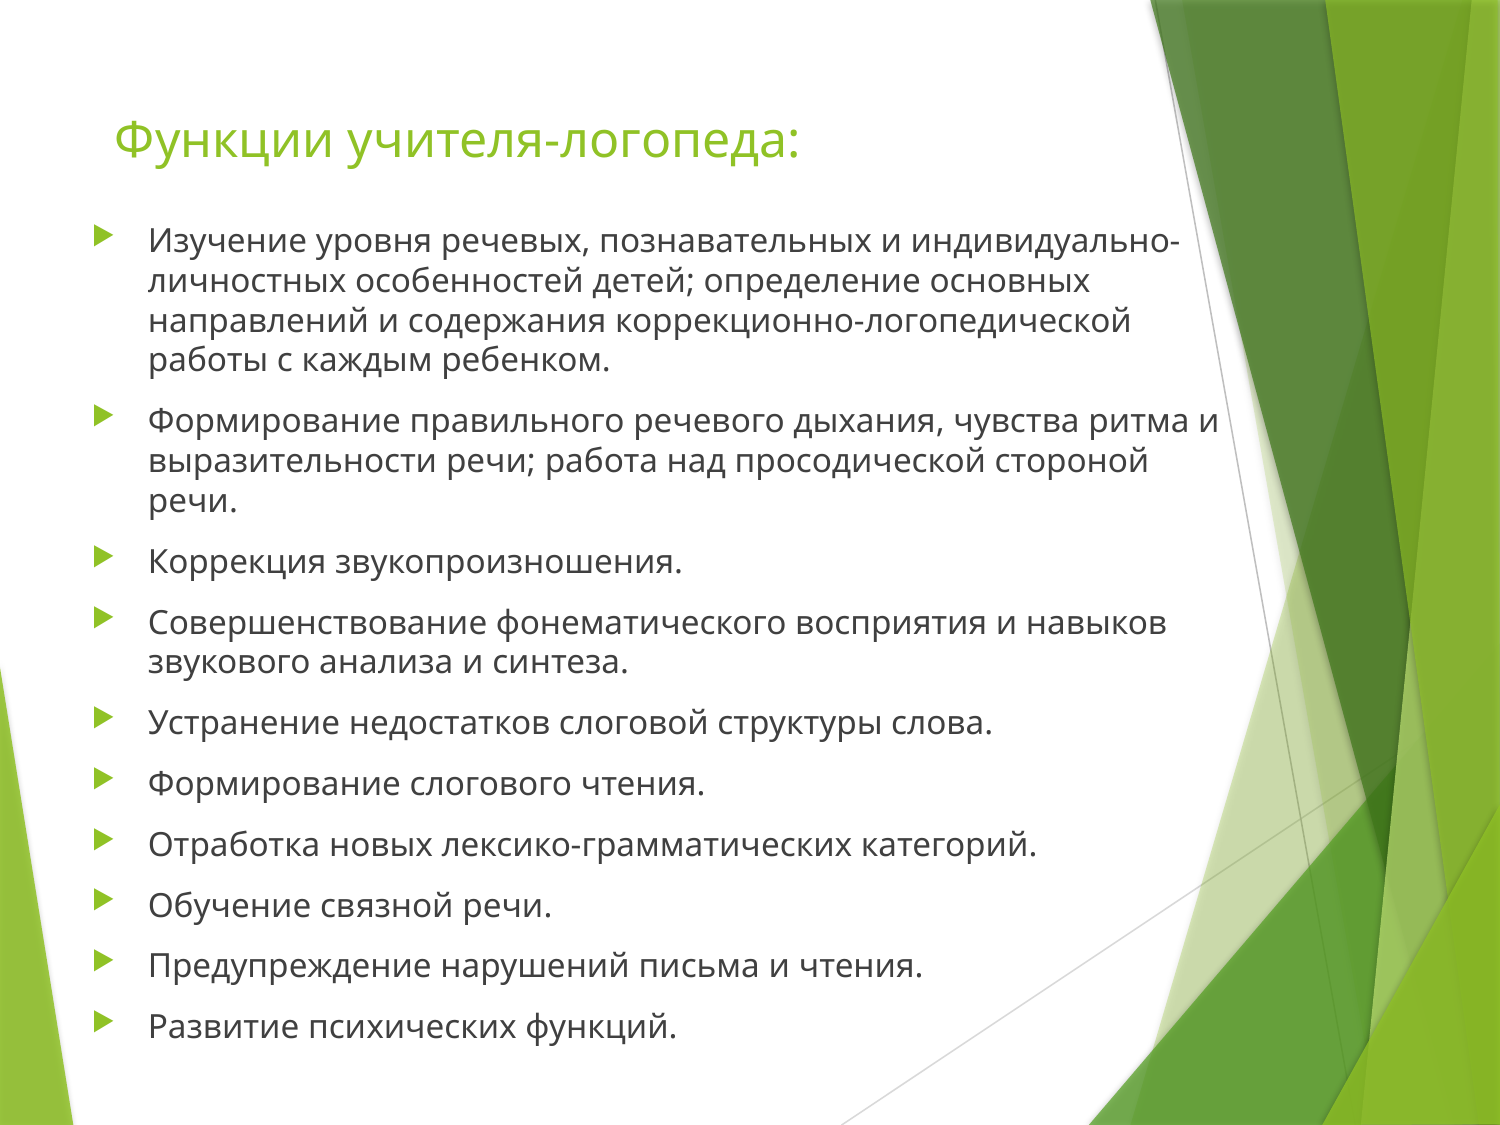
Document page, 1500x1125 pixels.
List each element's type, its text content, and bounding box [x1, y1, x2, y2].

list Изучение уровня речевых, познавательных и индивидуально-личностных особенностей детей; определение основных направлений и содержания коррекционно-логопедической работы с каждым ребенком. Формирование правильного речевого дыхания, чувства ритма и выразительности речи; работа над просодической стороной речи. Коррекция звукопроизношения. Совершенствование фонематического восприятия и навыков звукового анализа и синтеза. Устранение недостатков слоговой структуры слова. Формирование слогового чтения. Отработка новых лексико-грамматических категорий. Обучение связной речи. Предупреждение нарушений письма и чтения. Развитие психических функций. [76, 211, 1247, 1086]
title Функции учителя-логопеда: [99, 99, 1142, 211]
